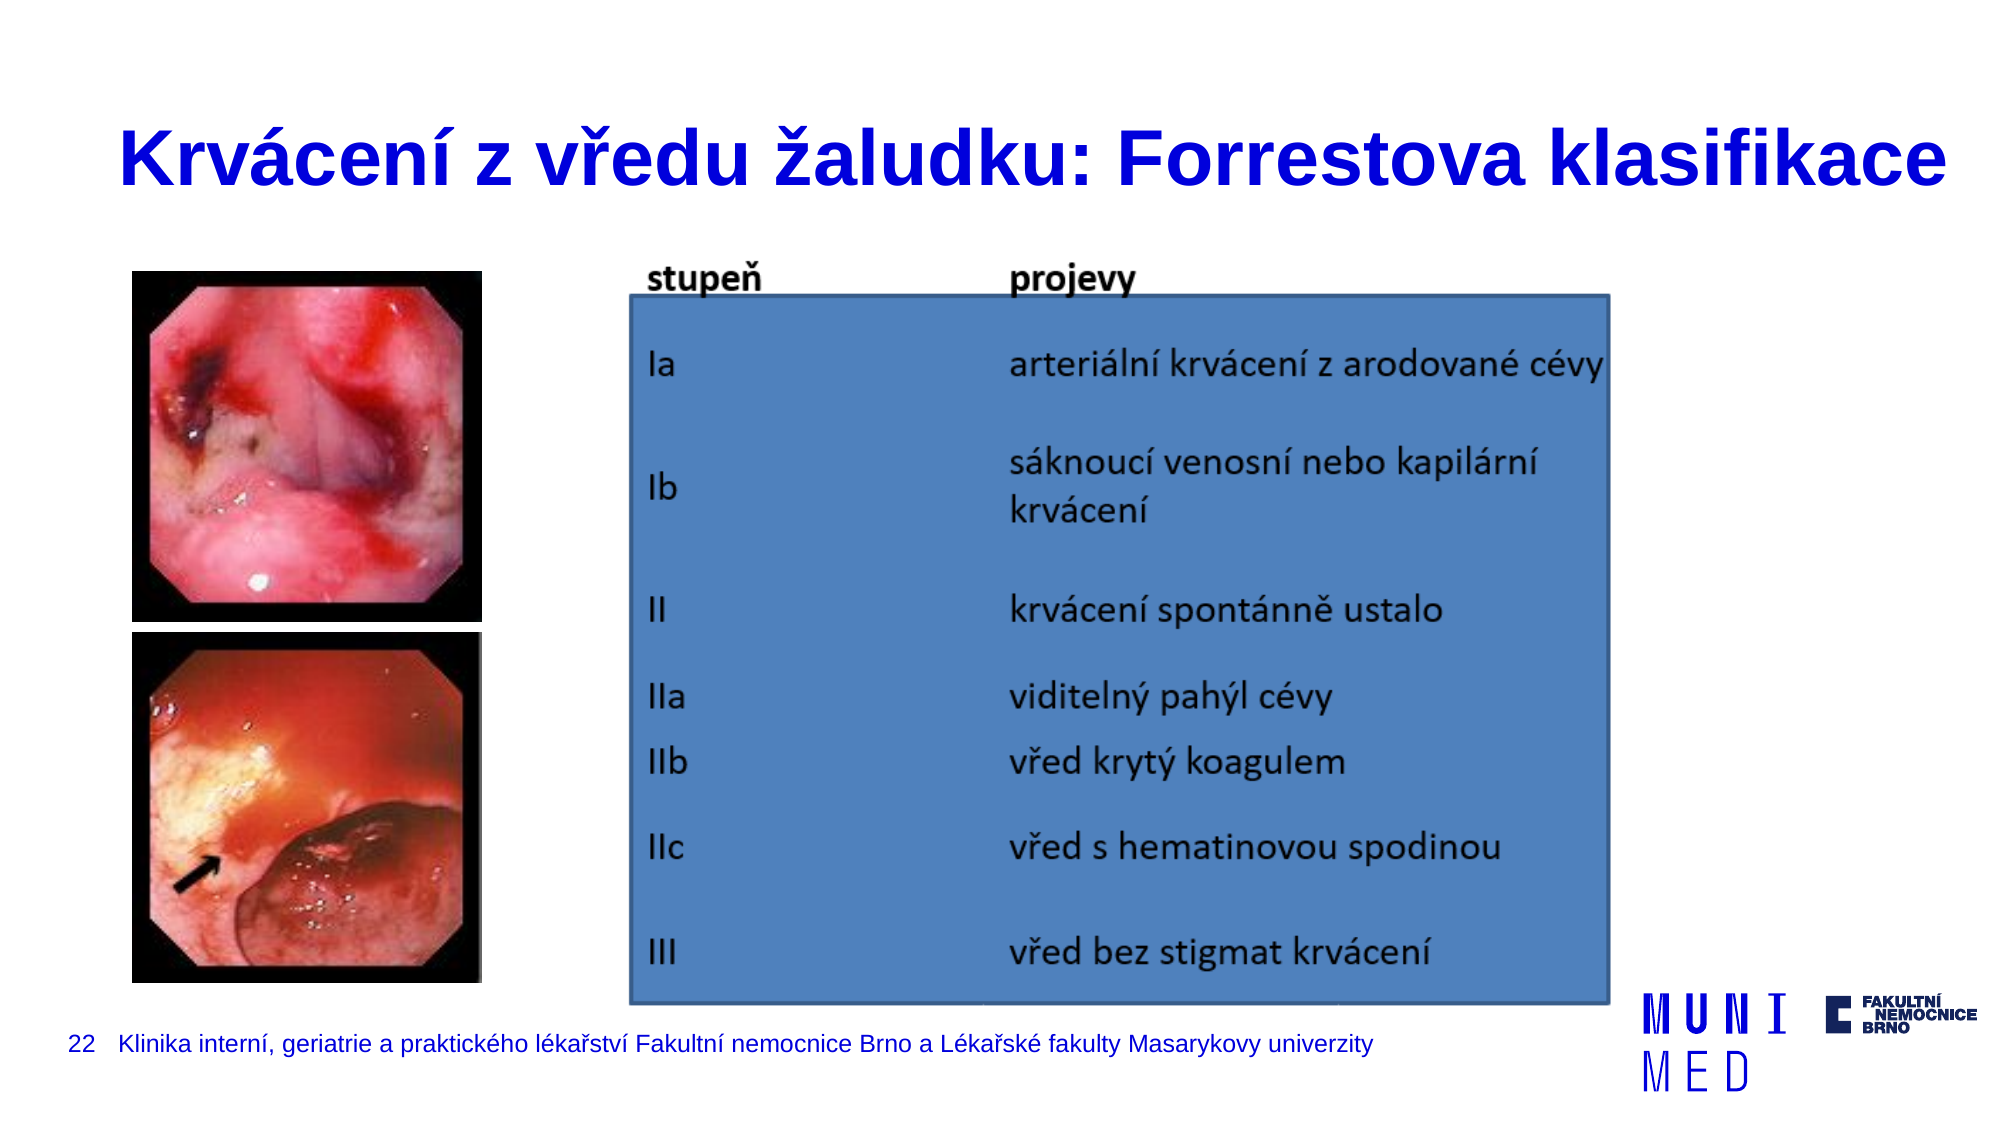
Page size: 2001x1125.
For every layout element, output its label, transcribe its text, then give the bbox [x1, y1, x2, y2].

slide_number 22 [67, 1021, 110, 1063]
footer Klinika interní, geriatrie a praktického lékařství Fakultní nemocnice Brno a Lékařské fakulty Masarykovy univerzity [118, 1021, 1418, 1063]
picture [624, 256, 1616, 1008]
picture [131, 270, 483, 622]
title Krvácení z vředu žaludku: Forrestova klasifikace [118, 118, 1968, 193]
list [131, 632, 483, 983]
